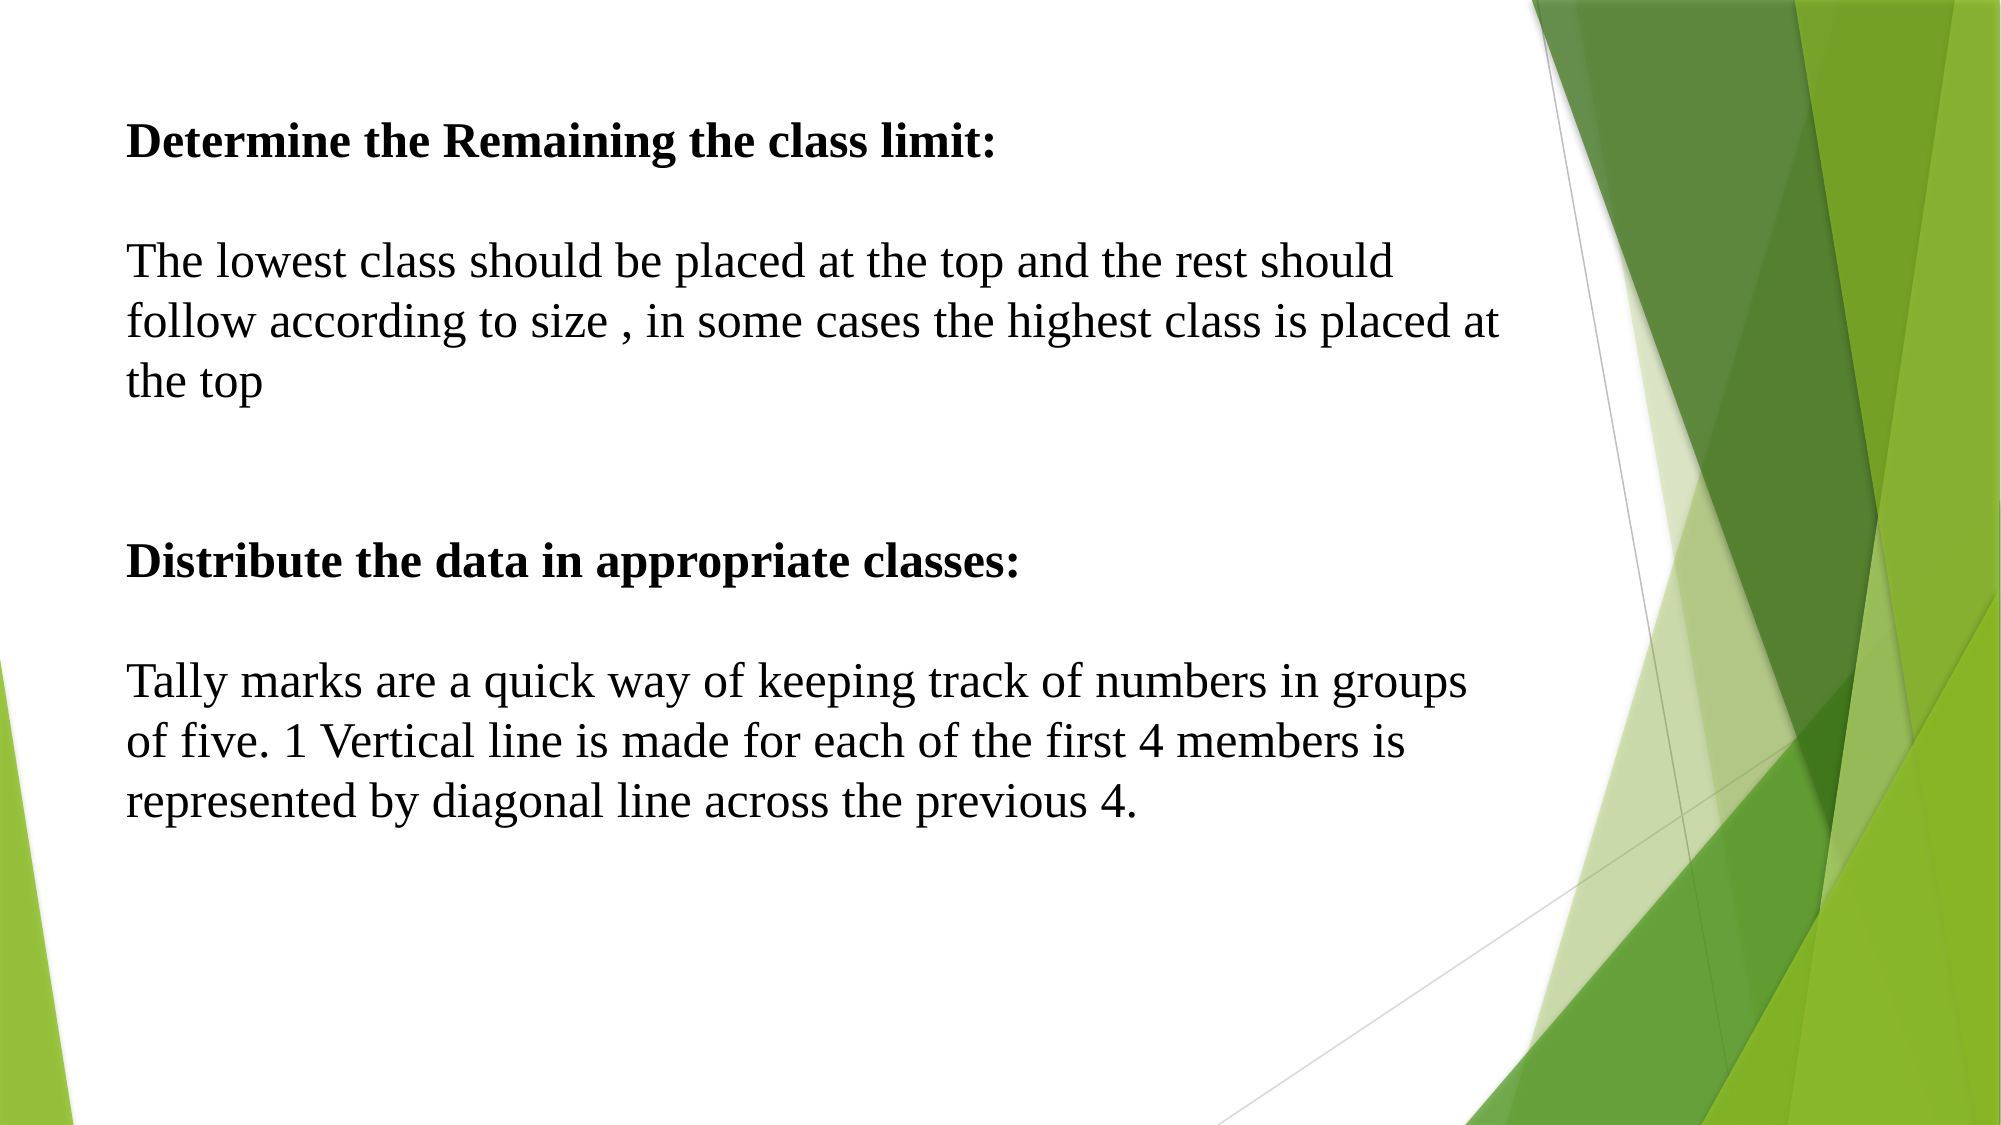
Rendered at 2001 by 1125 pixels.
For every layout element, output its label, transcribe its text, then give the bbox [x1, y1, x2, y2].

title Determine the Remaining the class limit: The lowest class should be placed at the top and the rest should follow according to size , in some cases the highest class is placed at the top Distribute the data in appropriate classes: Tally marks are a quick way of keeping track of numbers in groups of five. 1 Vertical line is made for each of the first 4 members is represented by diagonal line across the previous 4. [111, 99, 1522, 812]
